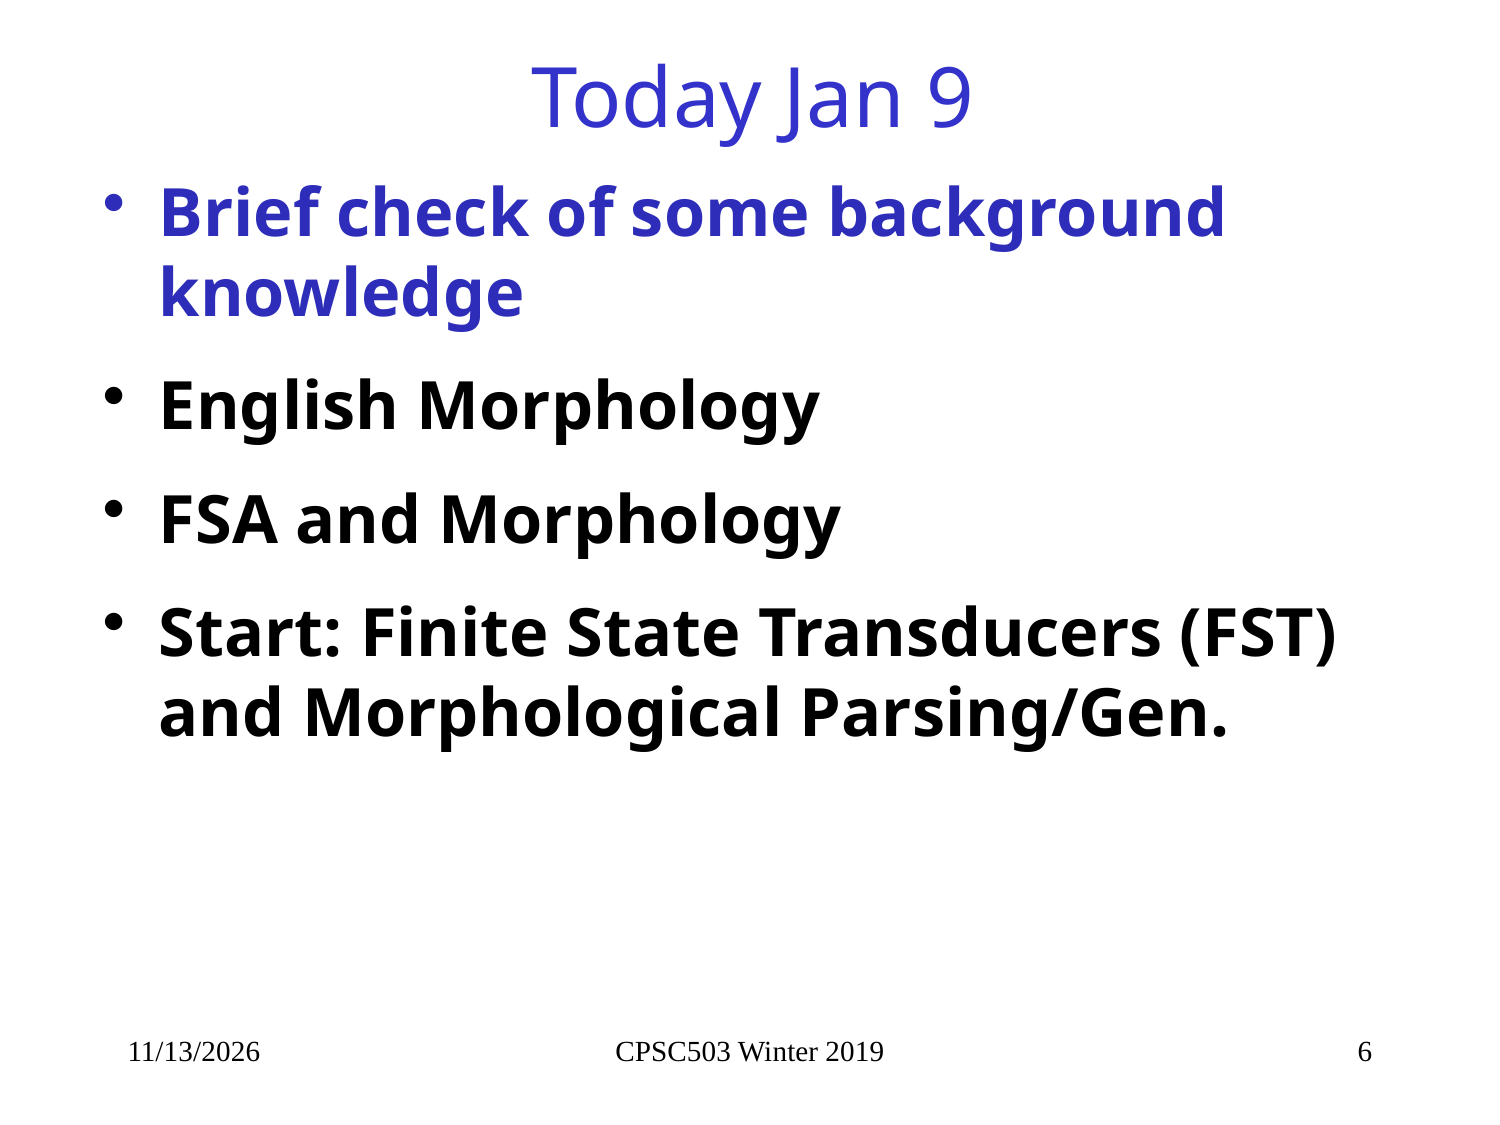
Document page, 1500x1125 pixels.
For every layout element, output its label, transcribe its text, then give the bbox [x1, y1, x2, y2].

list Brief check of some background knowledge English Morphology FSA and Morphology Start: Finite State Transducers (FST) and Morphological Parsing/Gen. [87, 162, 1470, 851]
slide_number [112, 1024, 426, 1101]
title Today Jan 9 [114, 0, 1391, 162]
slide_number 6 [1074, 1024, 1388, 1101]
footer CPSC503 Winter 2019 [512, 1024, 988, 1101]
